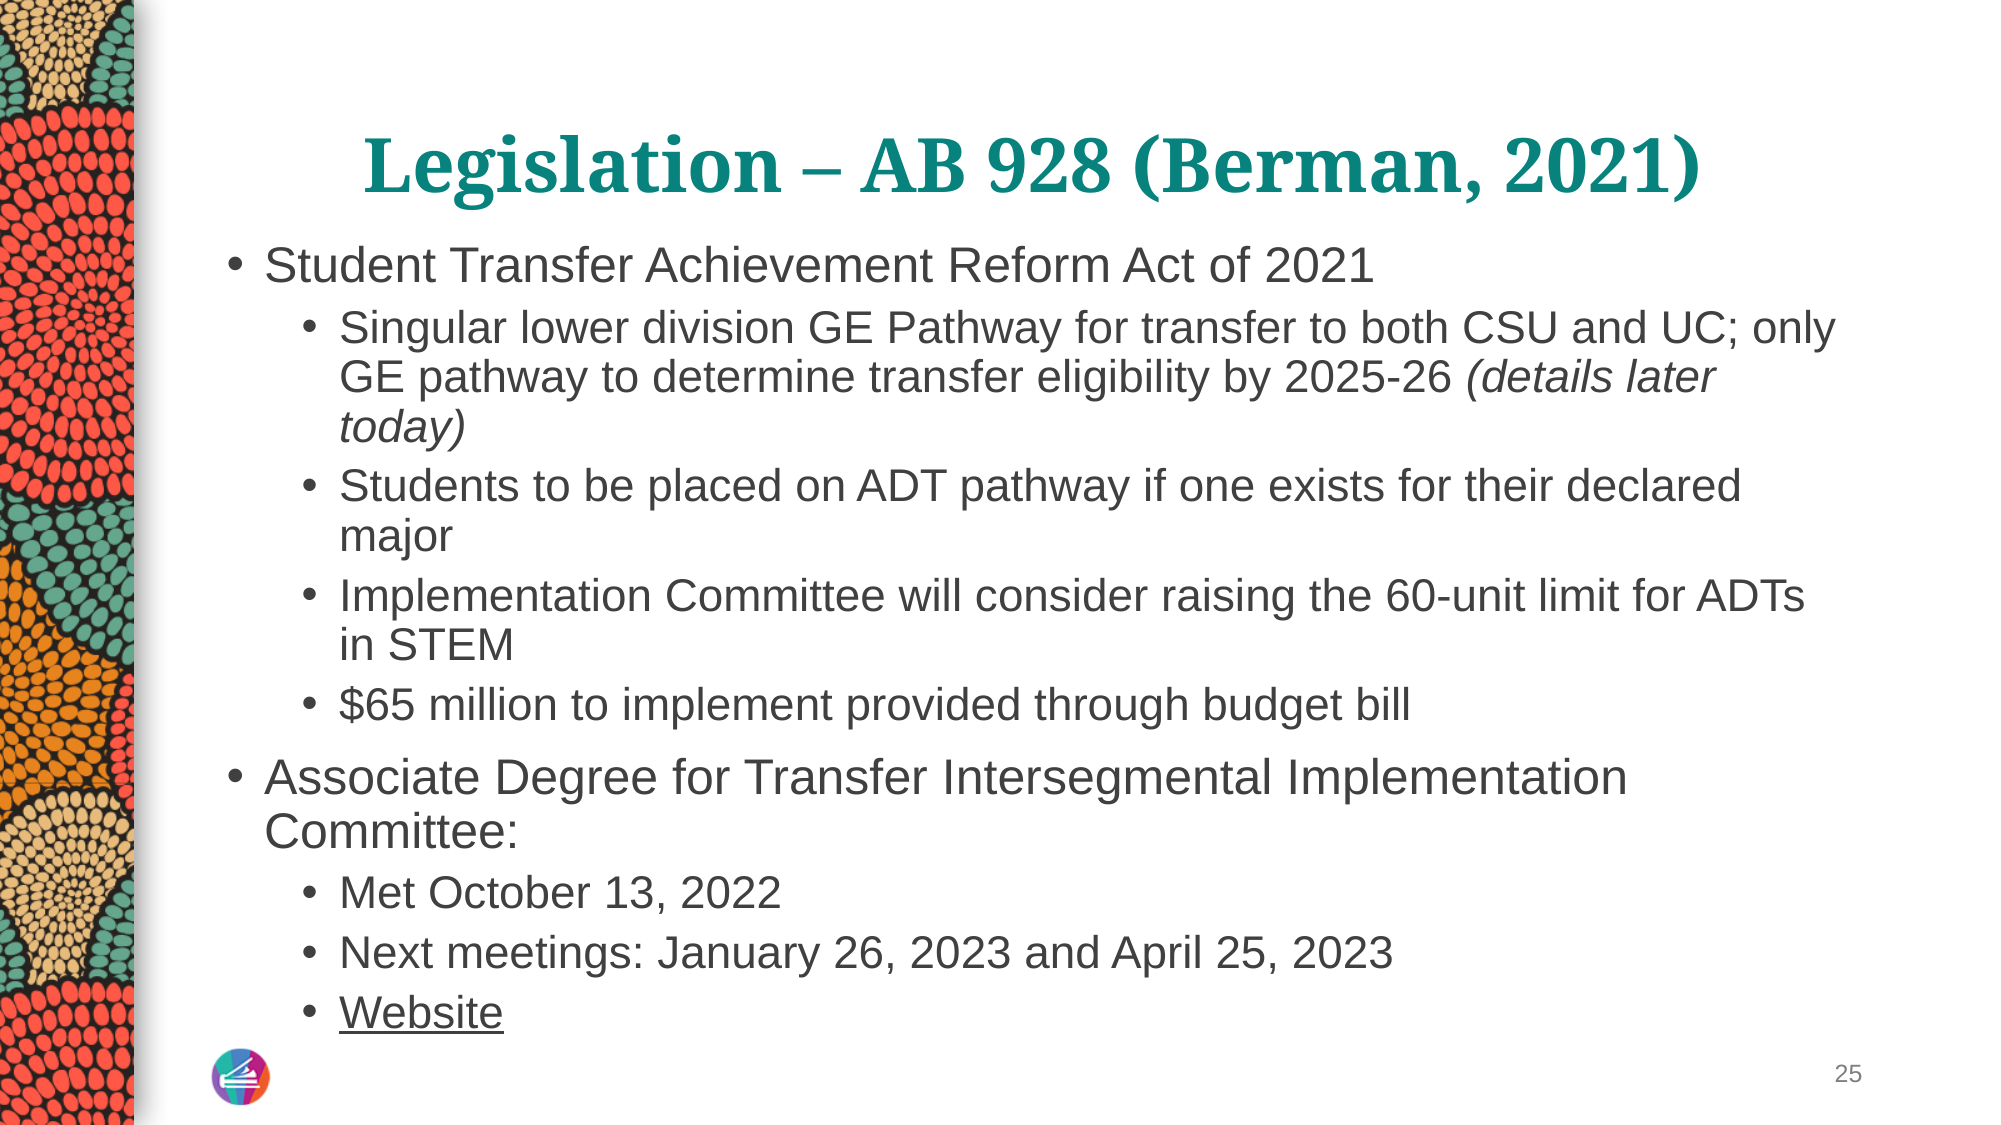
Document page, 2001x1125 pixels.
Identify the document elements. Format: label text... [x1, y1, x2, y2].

list Student Transfer Achievement Reform Act of 2021 Singular lower division GE Pathway for transfer to both CSU and UC; only GE pathway to determine transfer eligibility by 2025-26 (details later today) Students to be placed on ADT pathway if one exists for their declared major Implementation Committee will consider raising the 60-unit limit for ADTs in STEM $65 million to implement provided through budget bill Associate Degree for Transfer Intersegmental Implementation Committee: Met October 13, 2022 Next meetings: January 26, 2023 and April 25, 2023 Website [211, 231, 1860, 1020]
slide_number 25 [1712, 1042, 1863, 1103]
picture [209, 1046, 272, 1108]
picture [0, 0, 134, 1125]
title Legislation – AB 928 (Berman, 2021) [209, 59, 1858, 278]
